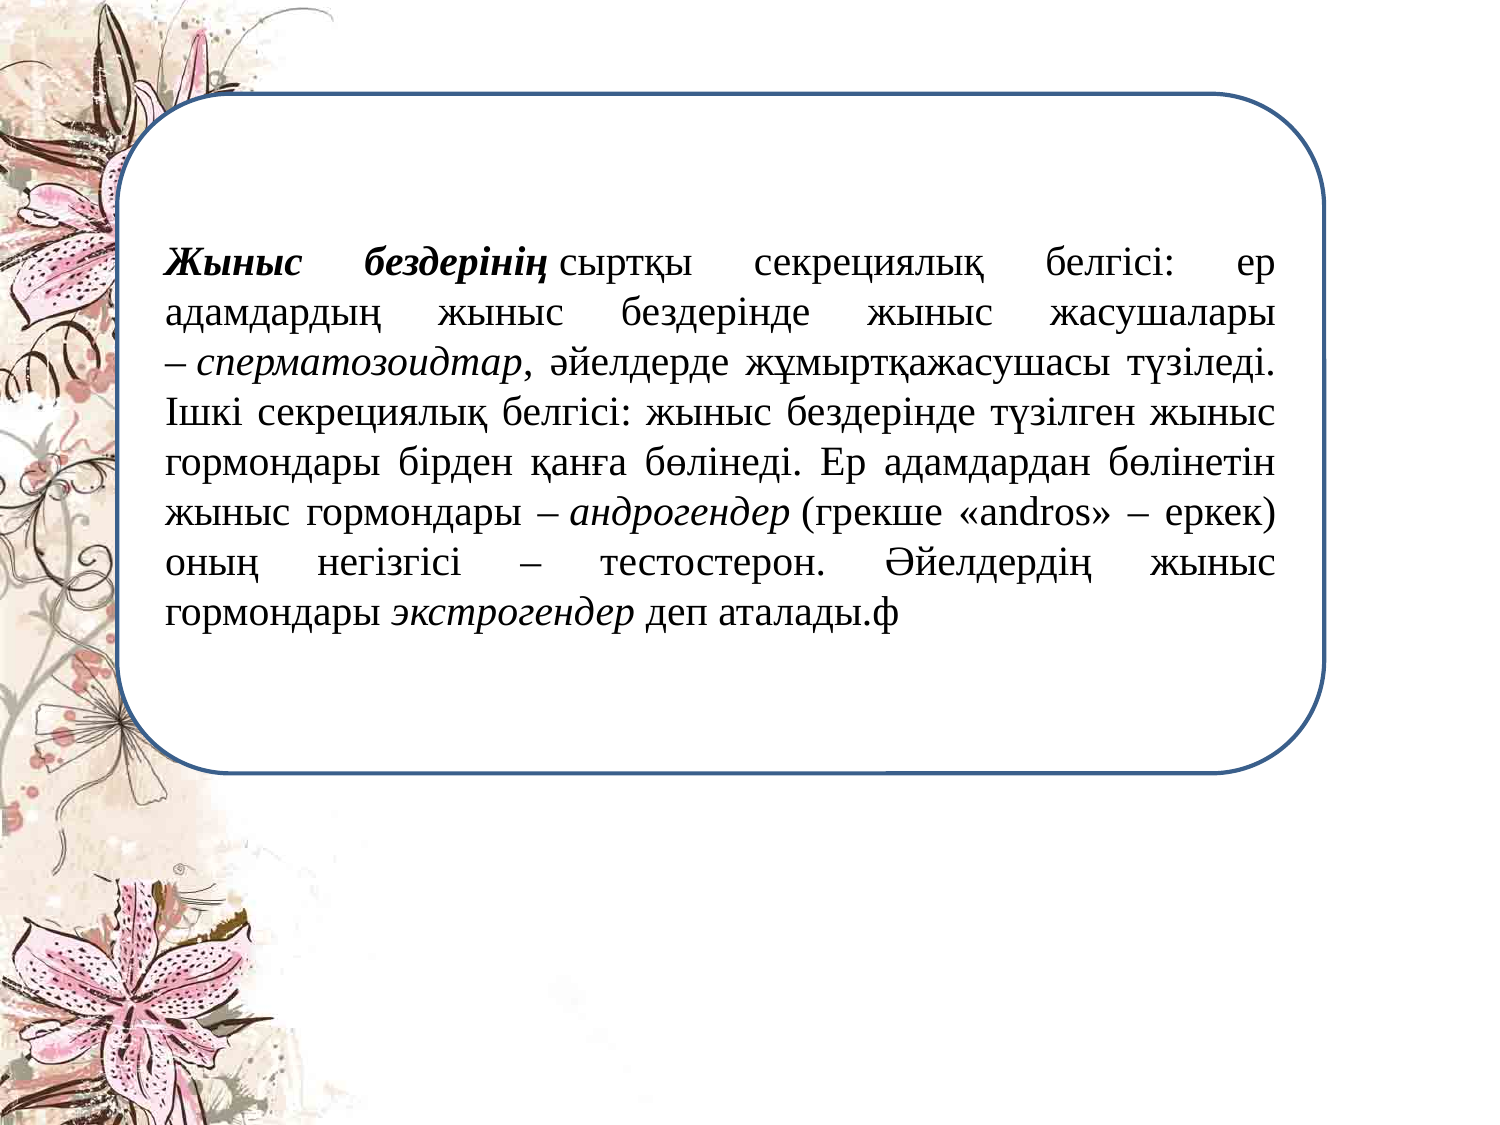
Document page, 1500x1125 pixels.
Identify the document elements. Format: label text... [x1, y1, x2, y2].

picture [0, 0, 1500, 1125]
text_box Жыныс бездерінің сыртқы секрециялық белгісі: ер адамдардың жыныс бездерінде жыныс жасушалары – сперматозоидтар, әйелдерде жұмыртқажасушасы түзіледі. Ішкі секрециялық белгісі: жыныс бездерінде түзілген жыныс гормондары бірден қанға бөлінеді. Ер адамдардан бөлінетін жыныс гормондары – андрогендер (грекше «andros» – еркек) оның негізгісі – тестостерон. Әйелдердің жыныс гормондары экстрогендер деп аталады.ф [115, 91, 1327, 776]
